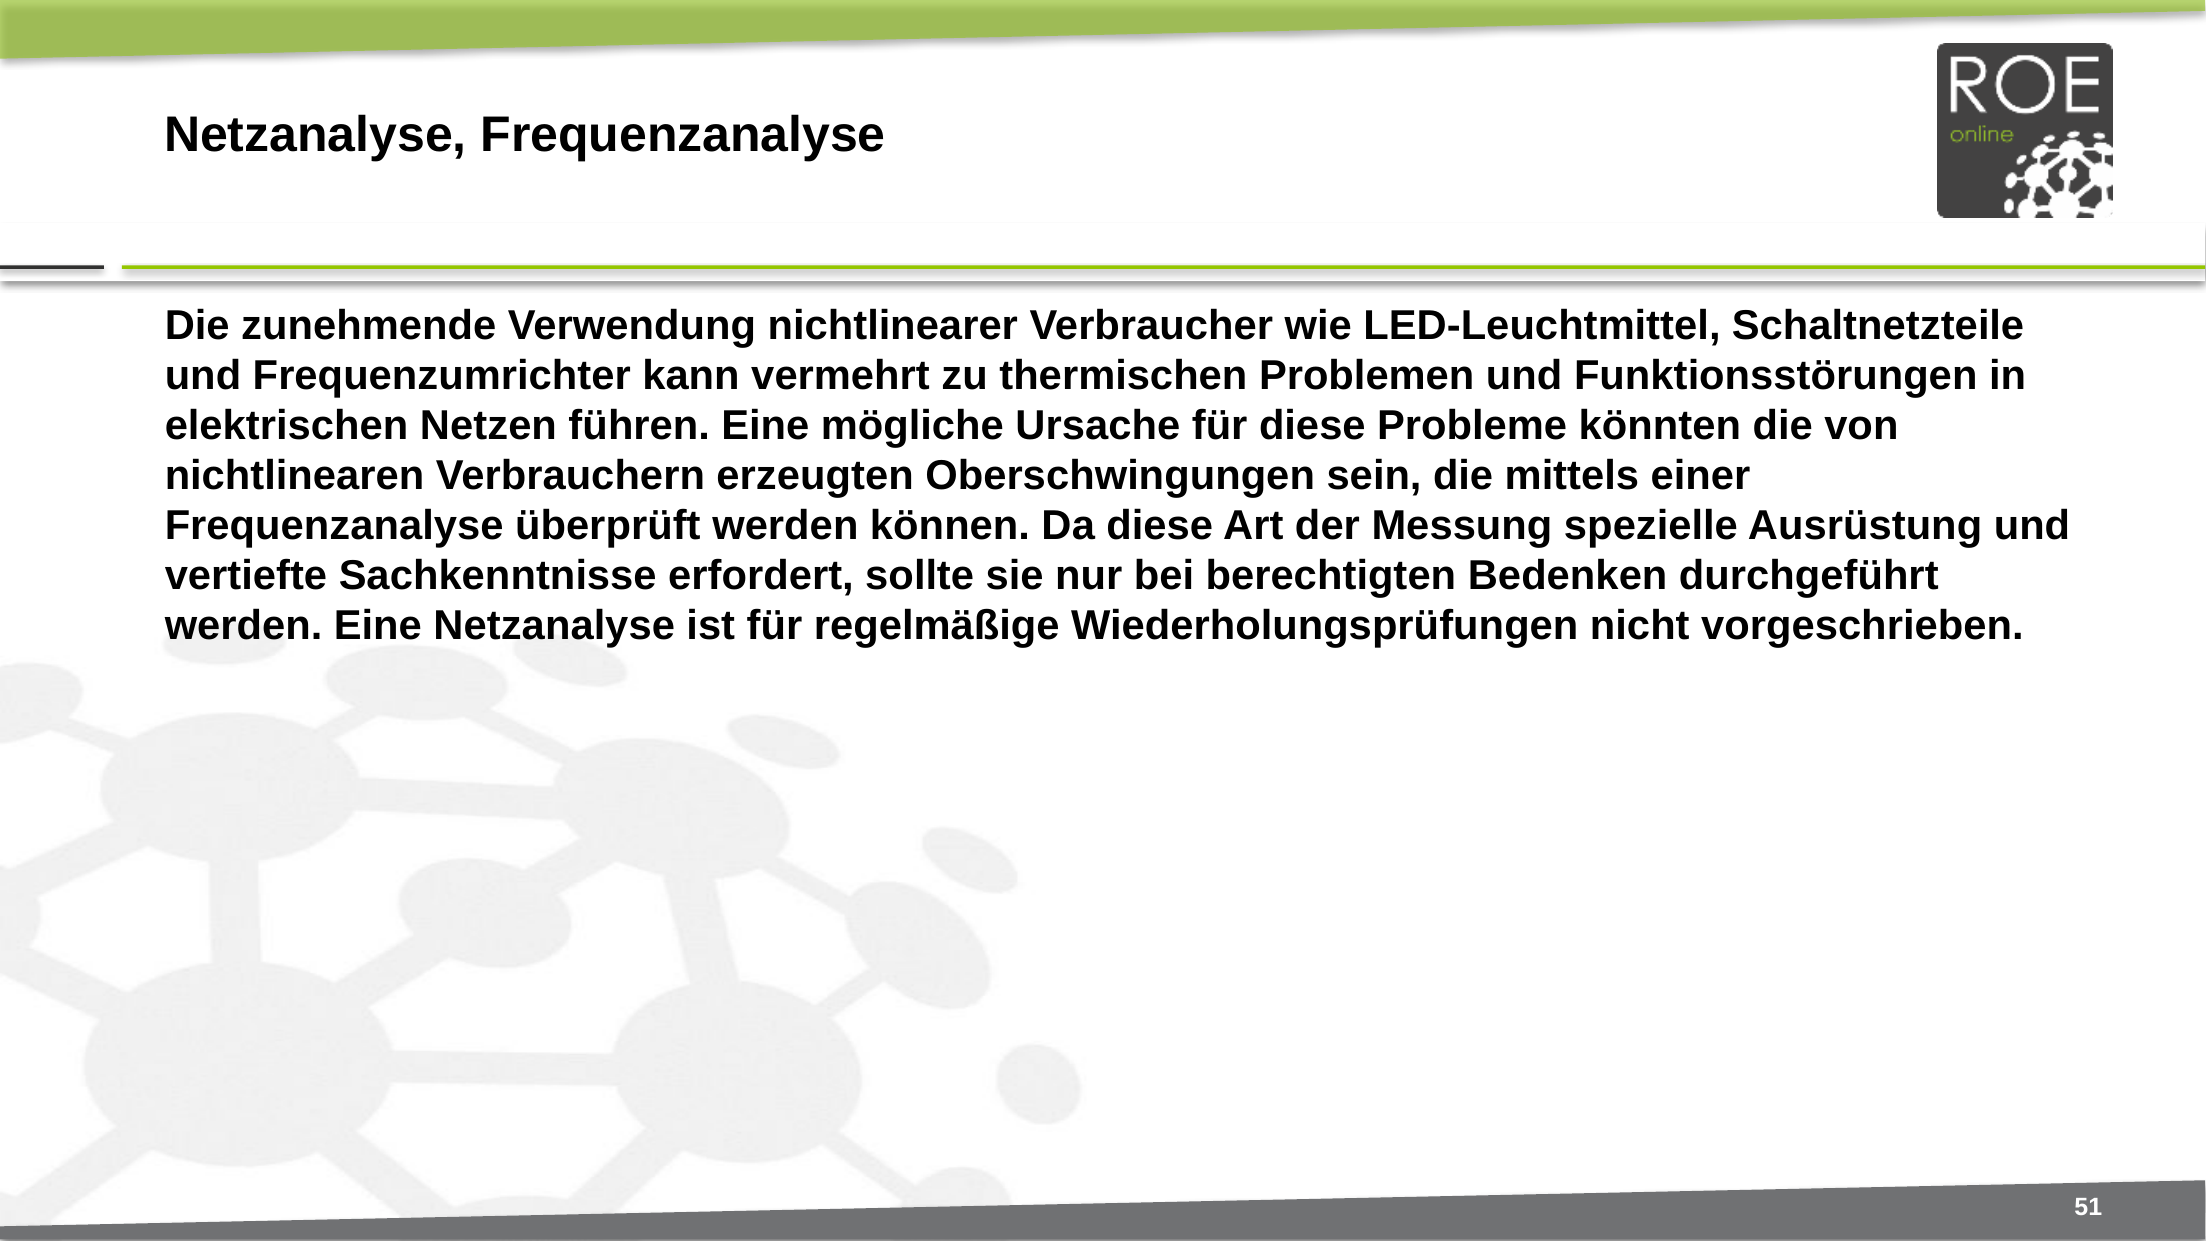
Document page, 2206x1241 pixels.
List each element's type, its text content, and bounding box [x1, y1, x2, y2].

picture [1937, 43, 2113, 218]
slide_number 51 [2023, 1183, 2153, 1228]
list Die zunehmende Verwendung nichtlinearer Verbraucher wie LED-Leuchtmittel, Schaltnetzteile und Frequenzumrichter kann vermehrt zu thermischen Problemen und Funktionsstörungen in elektrischen Netzen führen. Eine mögliche Ursache für diese Probleme könnten die von nichtlinearen Verbrauchern erzeugten Oberschwingungen sein, die mittels einer Frequenzanalyse überprüft werden können. Da diese Art der Messung spezielle Ausrüstung und vertiefte Sachkenntnisse erfordert, sollte sie nur bei berechtigten Bedenken durchgeführt werden. Eine Netzanalyse ist für regelmäßige Wiederholungsprüfungen nicht vorgeschrieben. [147, 289, 2111, 1103]
title Netzanalyse, Frequenzanalyse [146, 41, 1878, 221]
